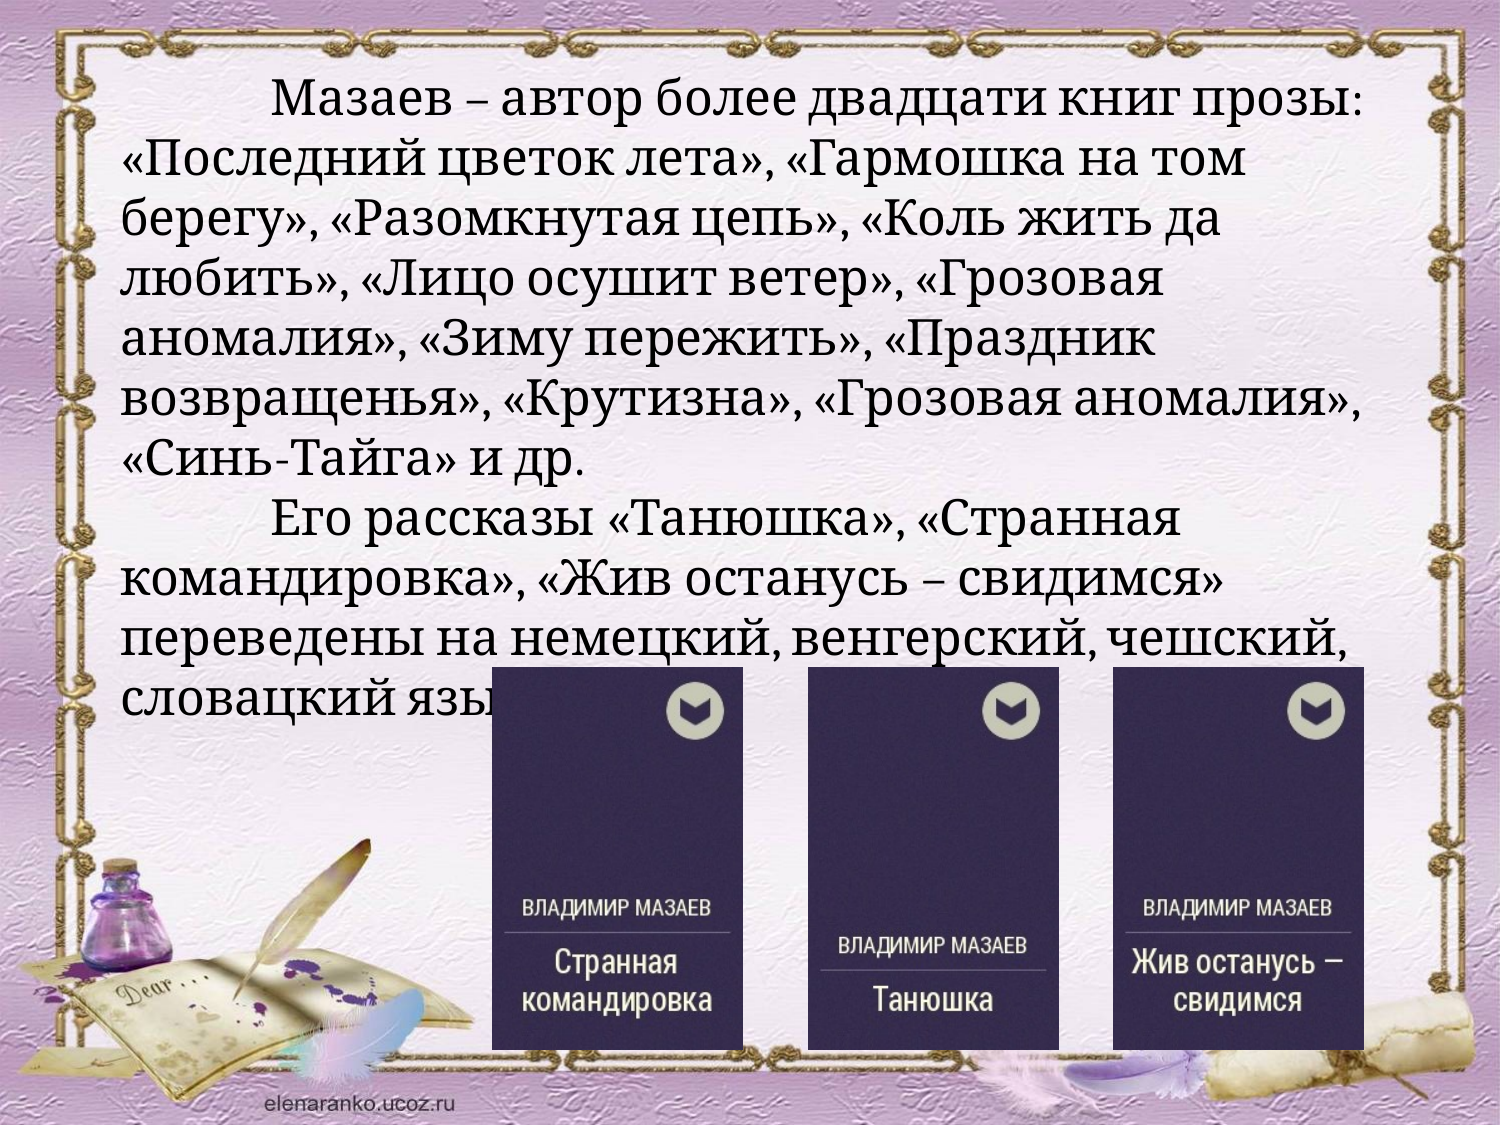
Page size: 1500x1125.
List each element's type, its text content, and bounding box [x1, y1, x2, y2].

picture [0, 0, 1500, 1125]
text_box Мазаев – автор более двадцати книг прозы: «Последний цветок лета», «Гармошка на том берегу», «Разомкнутая цепь», «Коль жить да любить», «Лицо осушит ветер», «Грозовая аномалия», «Зиму пережить», «Праздник возвращенья», «Крутизна», «Грозовая аномалия», «Синь-Тайга» и др. Его рассказы «Танюшка», «Странная командировка», «Жив останусь – свидимся» переведены на немецкий, венгерский, чешский, словацкий языки. [105, 58, 1418, 779]
